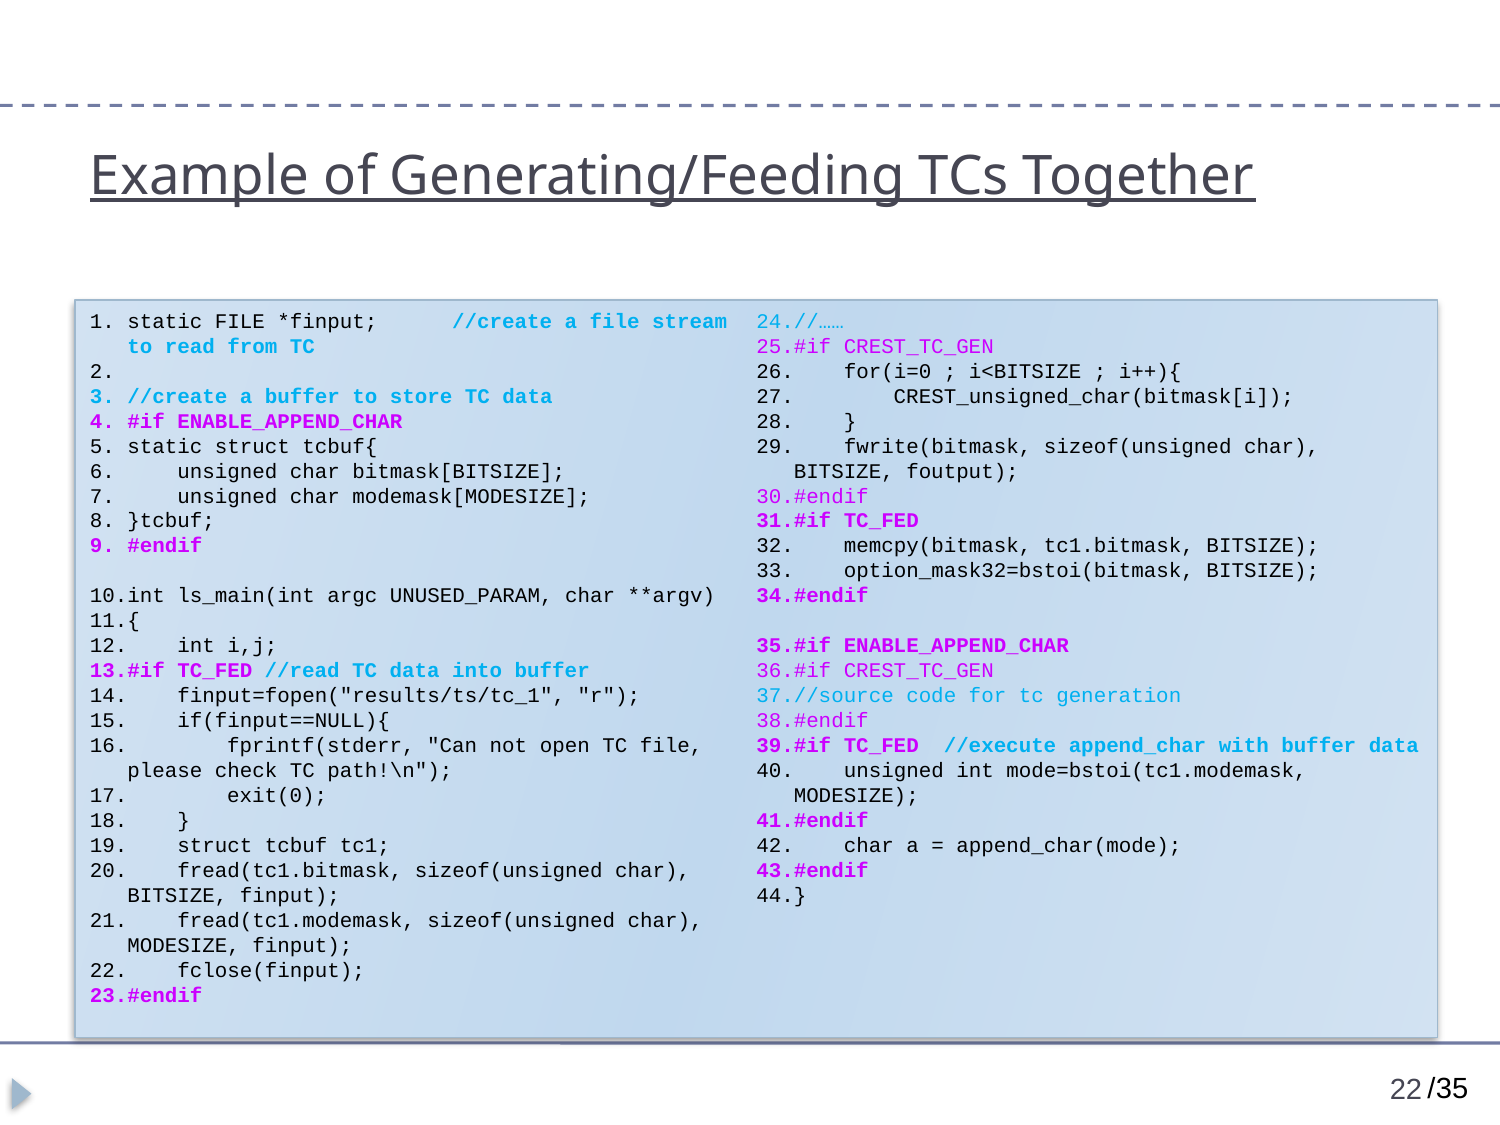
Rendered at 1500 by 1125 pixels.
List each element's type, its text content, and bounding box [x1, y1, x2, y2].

text_box static FILE *finput; //create a file stream to read from TC //create a buffer to store TC data #if ENABLE_APPEND_CHAR static struct tcbuf{ unsigned char bitmask[BITSIZE]; unsigned char modemask[MODESIZE]; }tcbuf; #endif int ls_main(int argc UNUSED_PARAM, char **argv) { int i,j; #if TC_FED //read TC data into buffer finput=fopen("results/ts/tc_1", "r"); if(finput==NULL){ fprintf(stderr, "Can not open TC file, please check TC path!\n"); exit(0); } struct tcbuf tc1; fread(tc1.bitmask, sizeof(unsigned char), BITSIZE, finput); fread(tc1.modemask, sizeof(unsigned char), MODESIZE, finput); fclose(finput); #endif //…… #if CREST_TC_GEN for(i=0 ; i<BITSIZE ; i++){ CREST_unsigned_char(bitmask[i]); } fwrite(bitmask, sizeof(unsigned char), BITSIZE, foutput); #endif #if TC_FED memcpy(bitmask, tc1.bitmask, BITSIZE); option_mask32=bstoi(bitmask, BITSIZE); #endif #if ENABLE_APPEND_CHAR #if CREST_TC_GEN //source code for tc generation #endif #if TC_FED //execute append_char with buffer data unsigned int mode=bstoi(tc1.modemask, MODESIZE); #endif char a = append_char(mode); #endif } [74, 299, 1438, 1038]
title Example of Generating/Feeding TCs Together [75, 87, 1475, 213]
slide_number 22 [1374, 1062, 1450, 1111]
